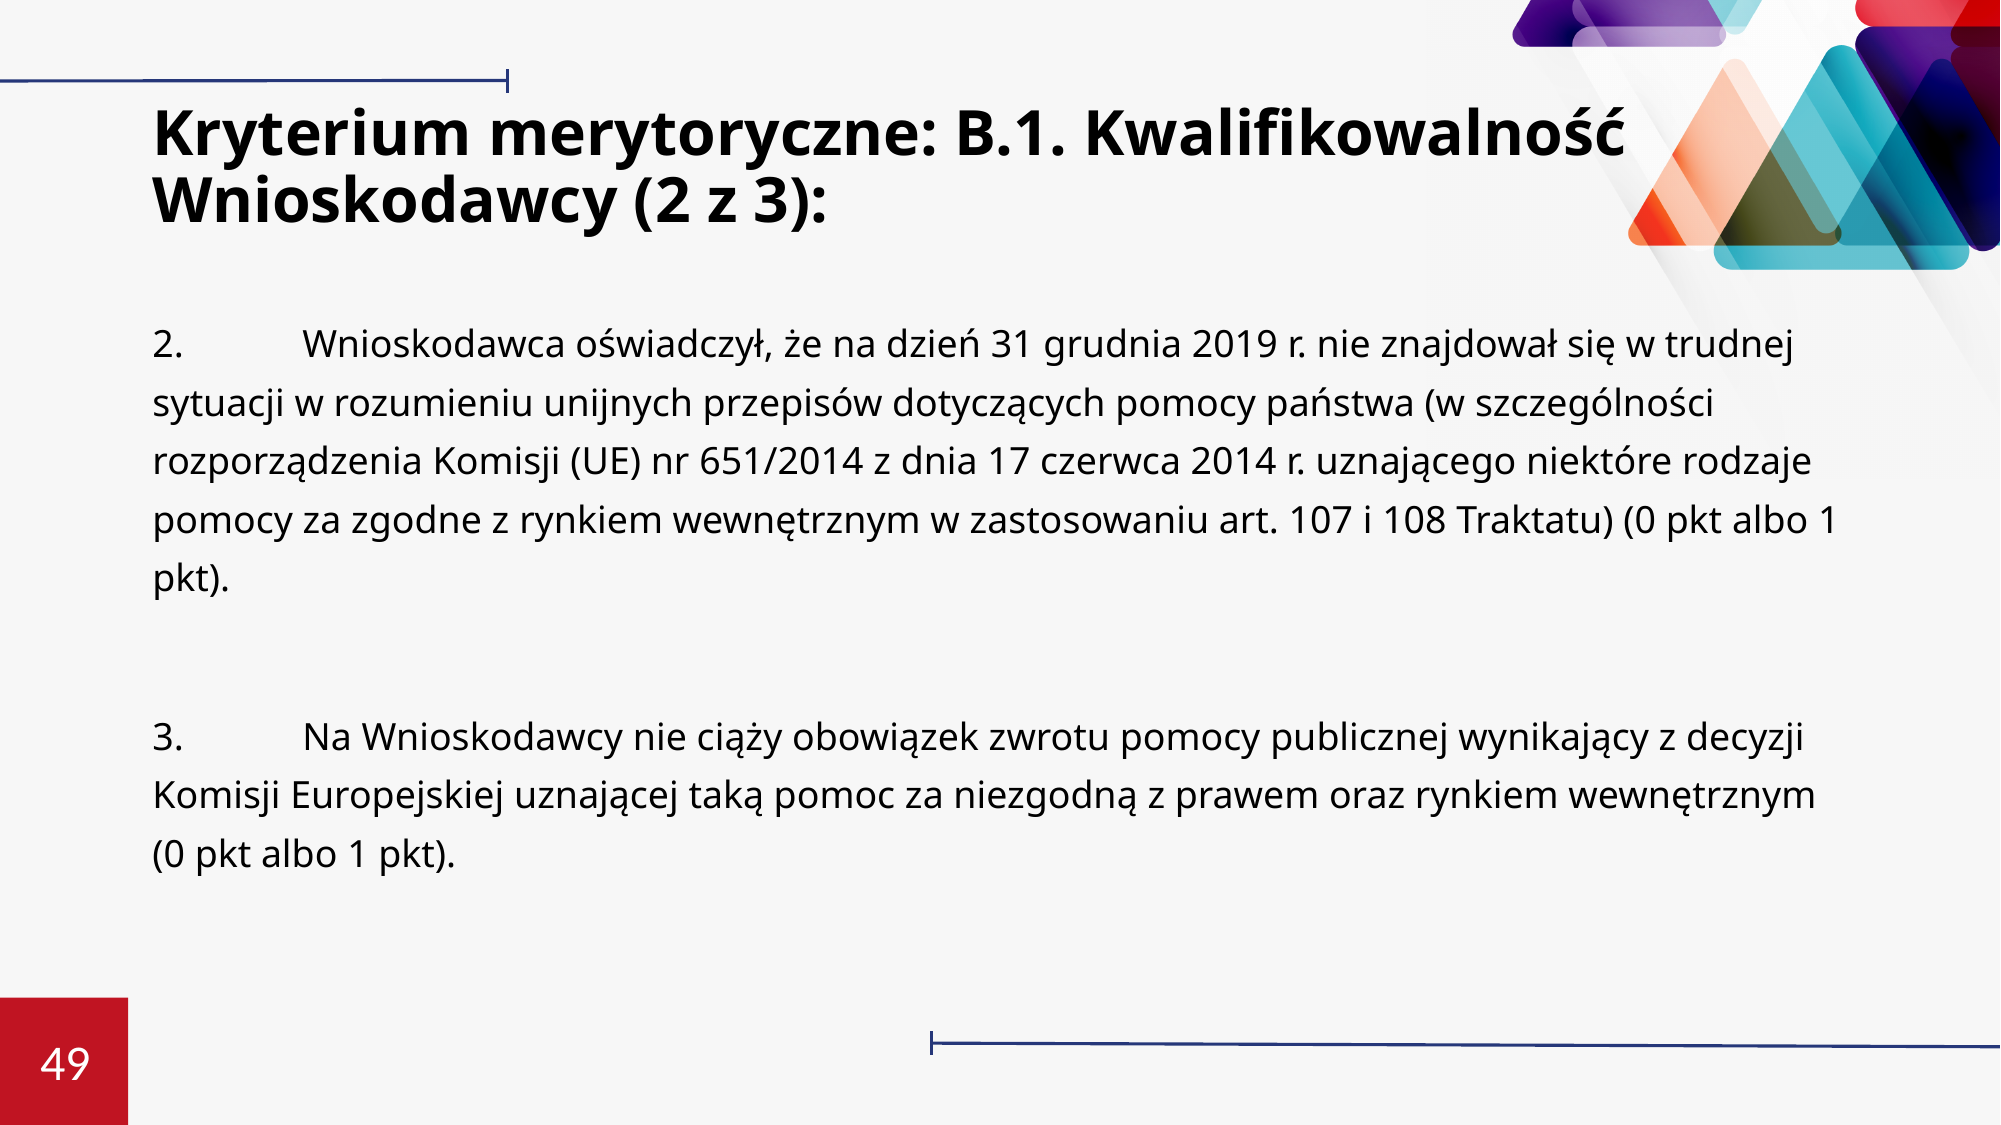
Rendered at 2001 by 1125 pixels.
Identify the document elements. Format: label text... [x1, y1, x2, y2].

title Kryterium merytoryczne: B.1. Kwalifikowalność Wnioskodawcy (2 z 3): [137, 59, 1426, 278]
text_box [931, 1031, 2000, 1055]
list 2. Wnioskodawca oświadczył, że na dzień 31 grudnia 2019 r. nie znajdował się w trudnej sytuacji w rozumieniu unijnych przepisów dotyczących pomocy państwa (w szczególności rozporządzenia Komisji (UE) nr 651/2014 z dnia 17 czerwca 2014 r. uznającego niektóre rodzaje pomocy za zgodne z rynkiem wewnętrznym w zastosowaniu art. 107 i 108 Traktatu) (0 pkt albo 1 pkt). 3. Na Wnioskodawcy nie ciąży obowiązek zwrotu pomocy publicznej wynikający z decyzji Komisji Europejskiej uznającej taką pomoc za niezgodną z prawem oraz rynkiem wewnętrznym (0 pkt albo 1 pkt). [137, 299, 1863, 1014]
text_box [0, 69, 508, 93]
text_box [0, 997, 129, 1125]
picture [1426, 0, 2000, 479]
